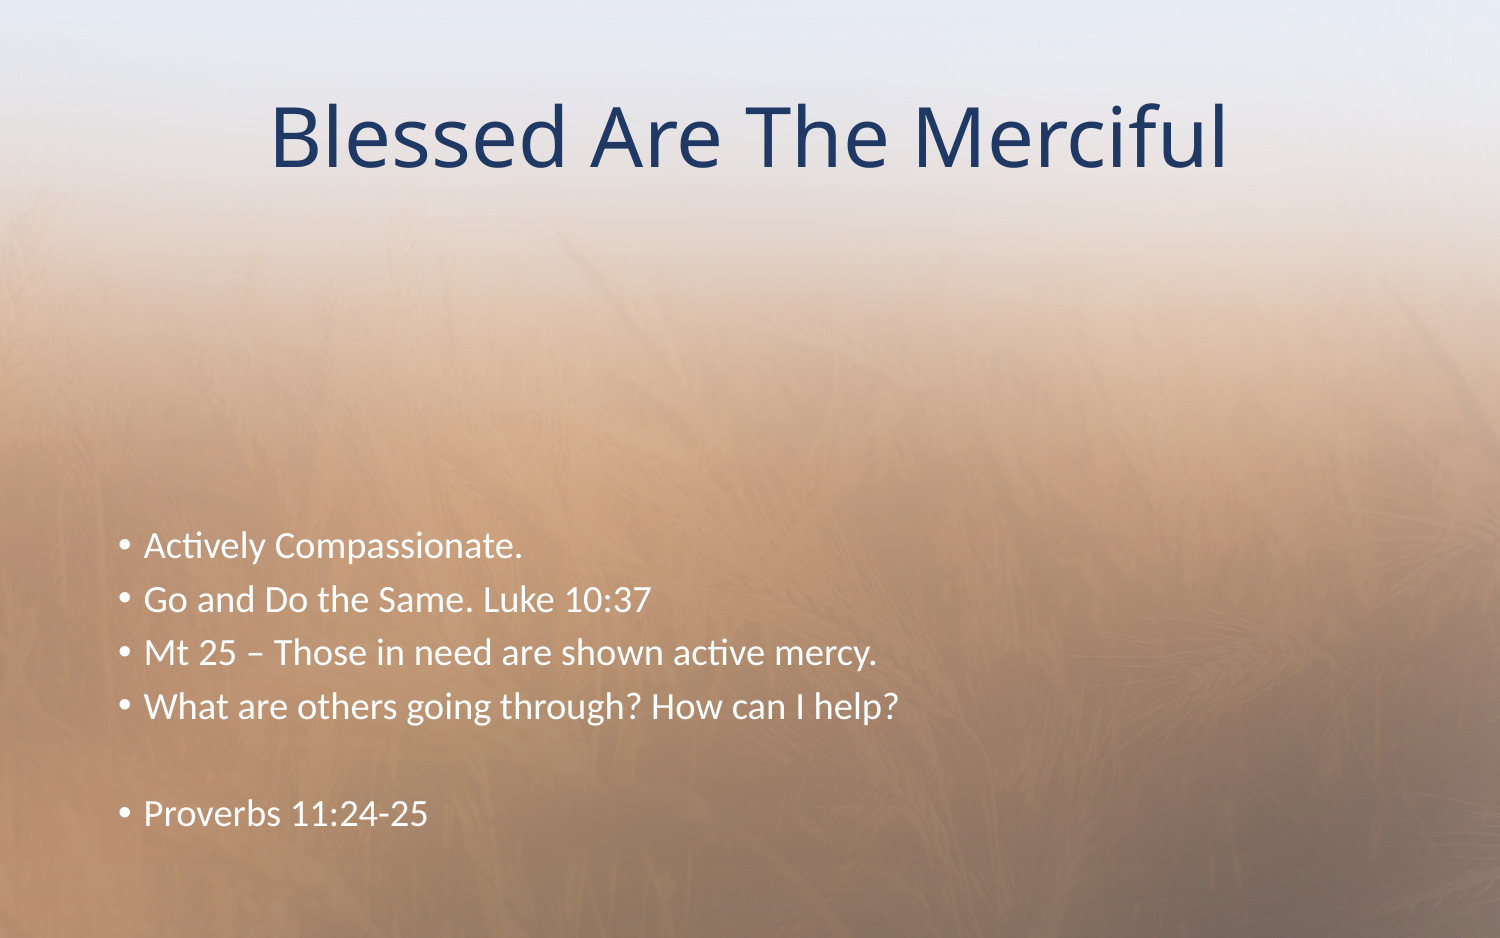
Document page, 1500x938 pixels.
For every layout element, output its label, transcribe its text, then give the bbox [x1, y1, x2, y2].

picture [0, 0, 1500, 938]
list Actively Compassionate. Go and Do the Same. Luke 10:37 Mt 25 – Those in need are shown active mercy. What are others going through? How can I help? Proverbs 11:24-25 [103, 517, 1397, 845]
title Blessed Are The Merciful [103, 49, 1397, 232]
